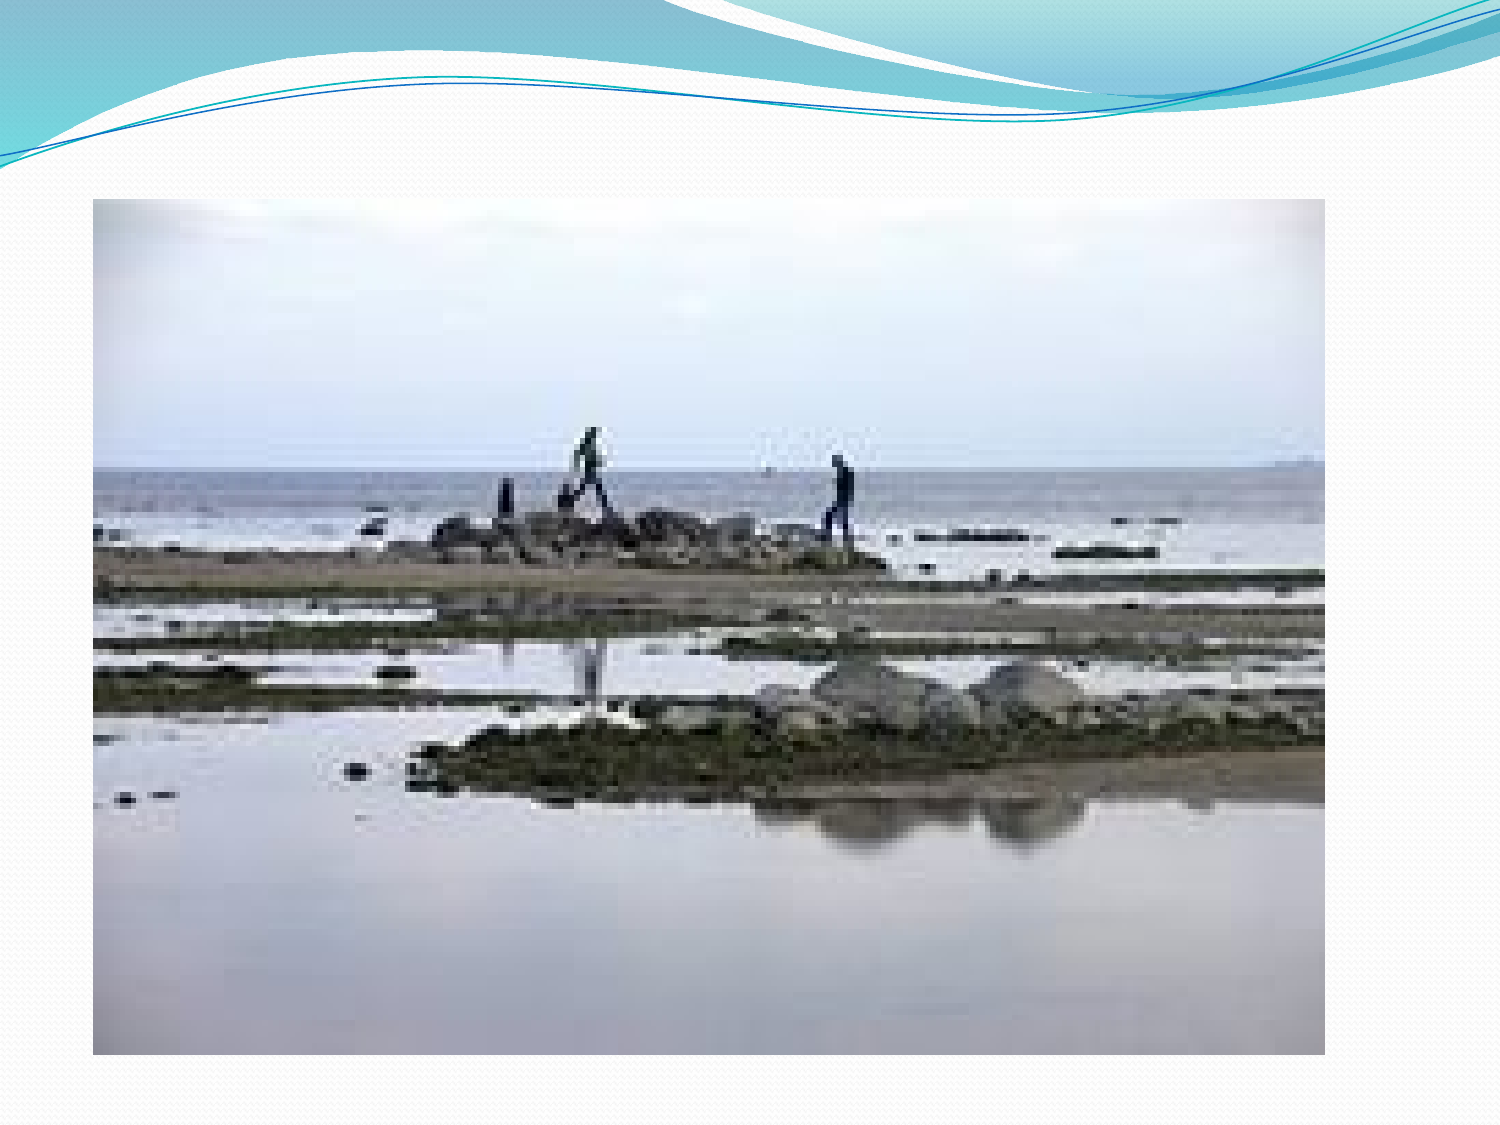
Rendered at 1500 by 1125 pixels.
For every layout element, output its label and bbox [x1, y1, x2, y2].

picture [93, 198, 1325, 1055]
